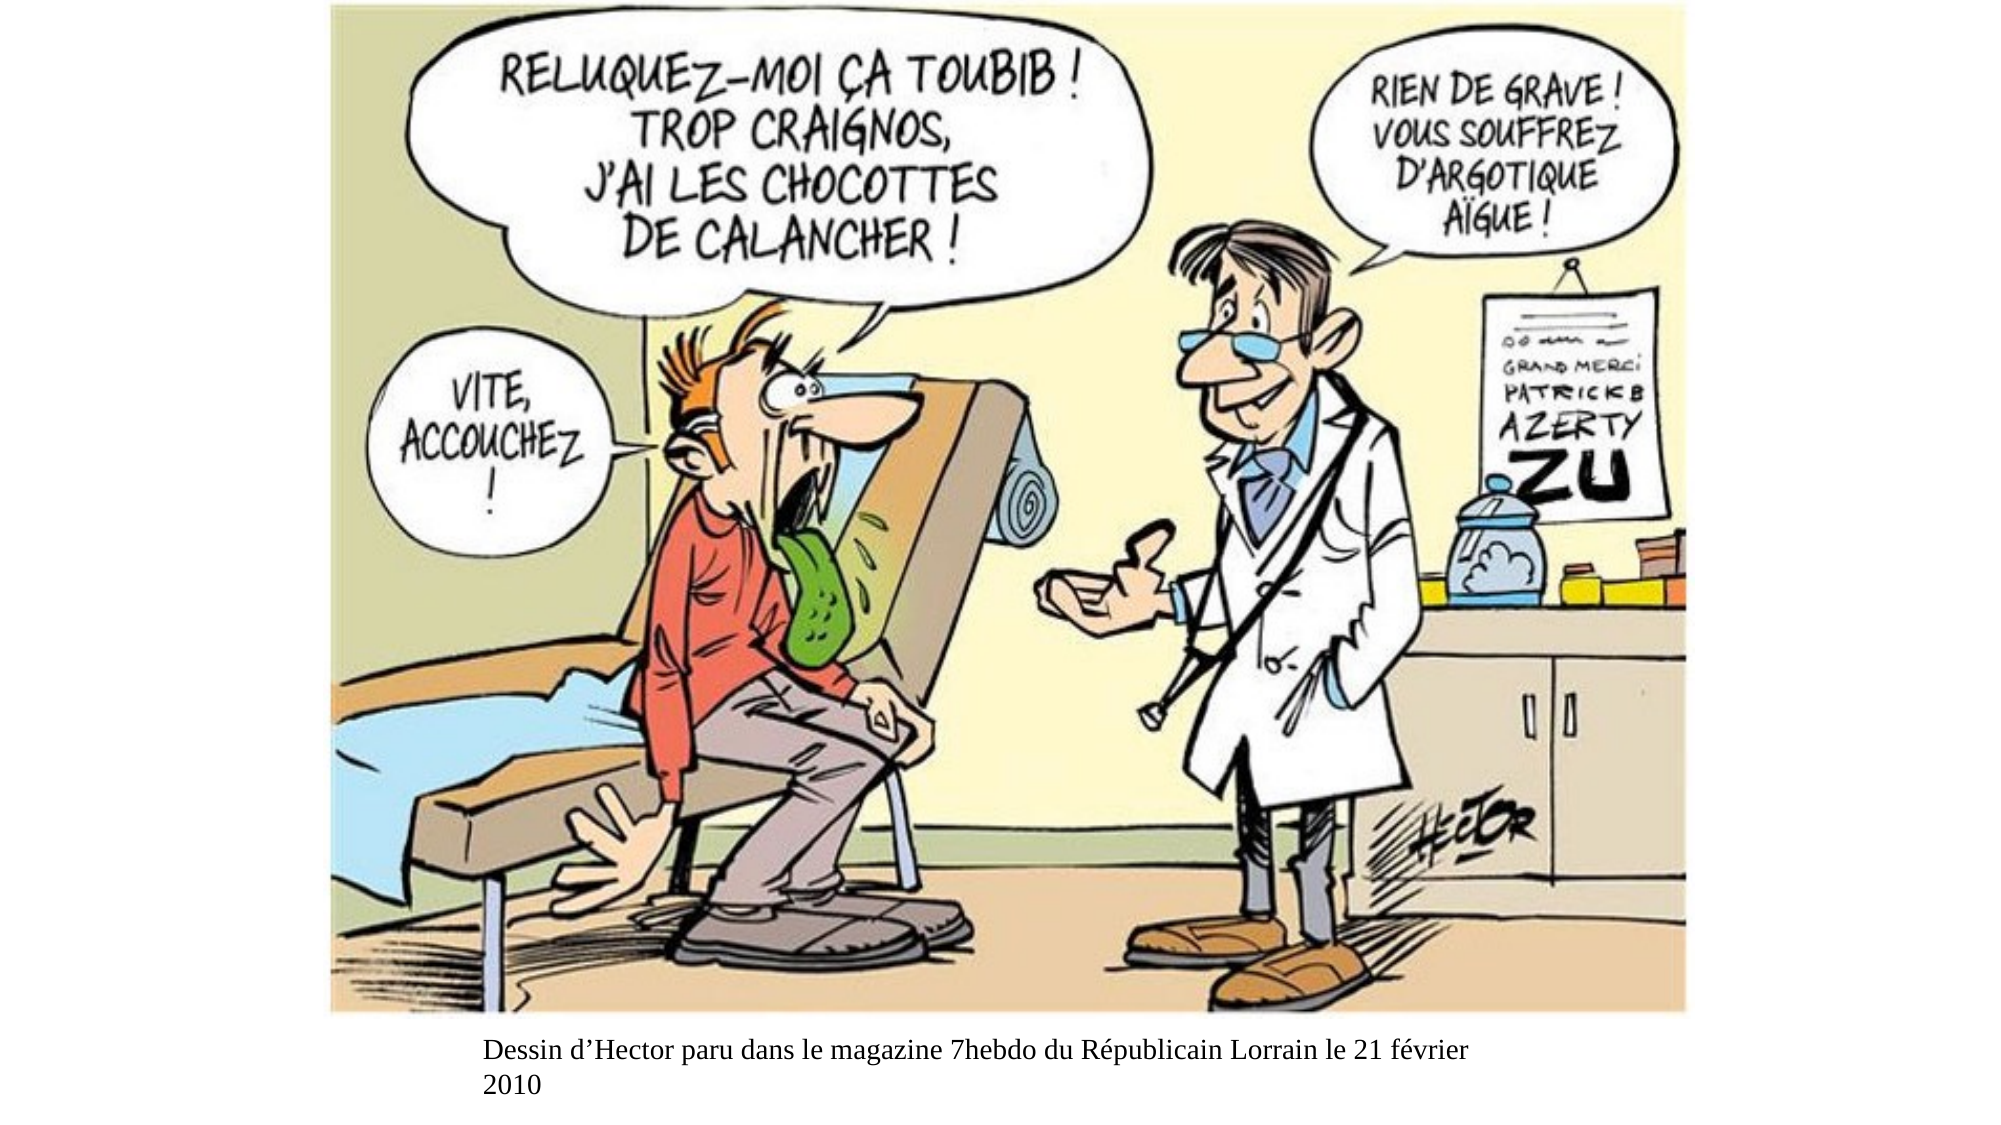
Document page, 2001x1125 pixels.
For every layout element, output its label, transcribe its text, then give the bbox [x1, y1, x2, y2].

picture [323, 0, 1695, 1019]
text_box Dessin d’Hector paru dans le magazine 7hebdo du Républicain Lorrain le 21 février 2010 [468, 1022, 1551, 1108]
